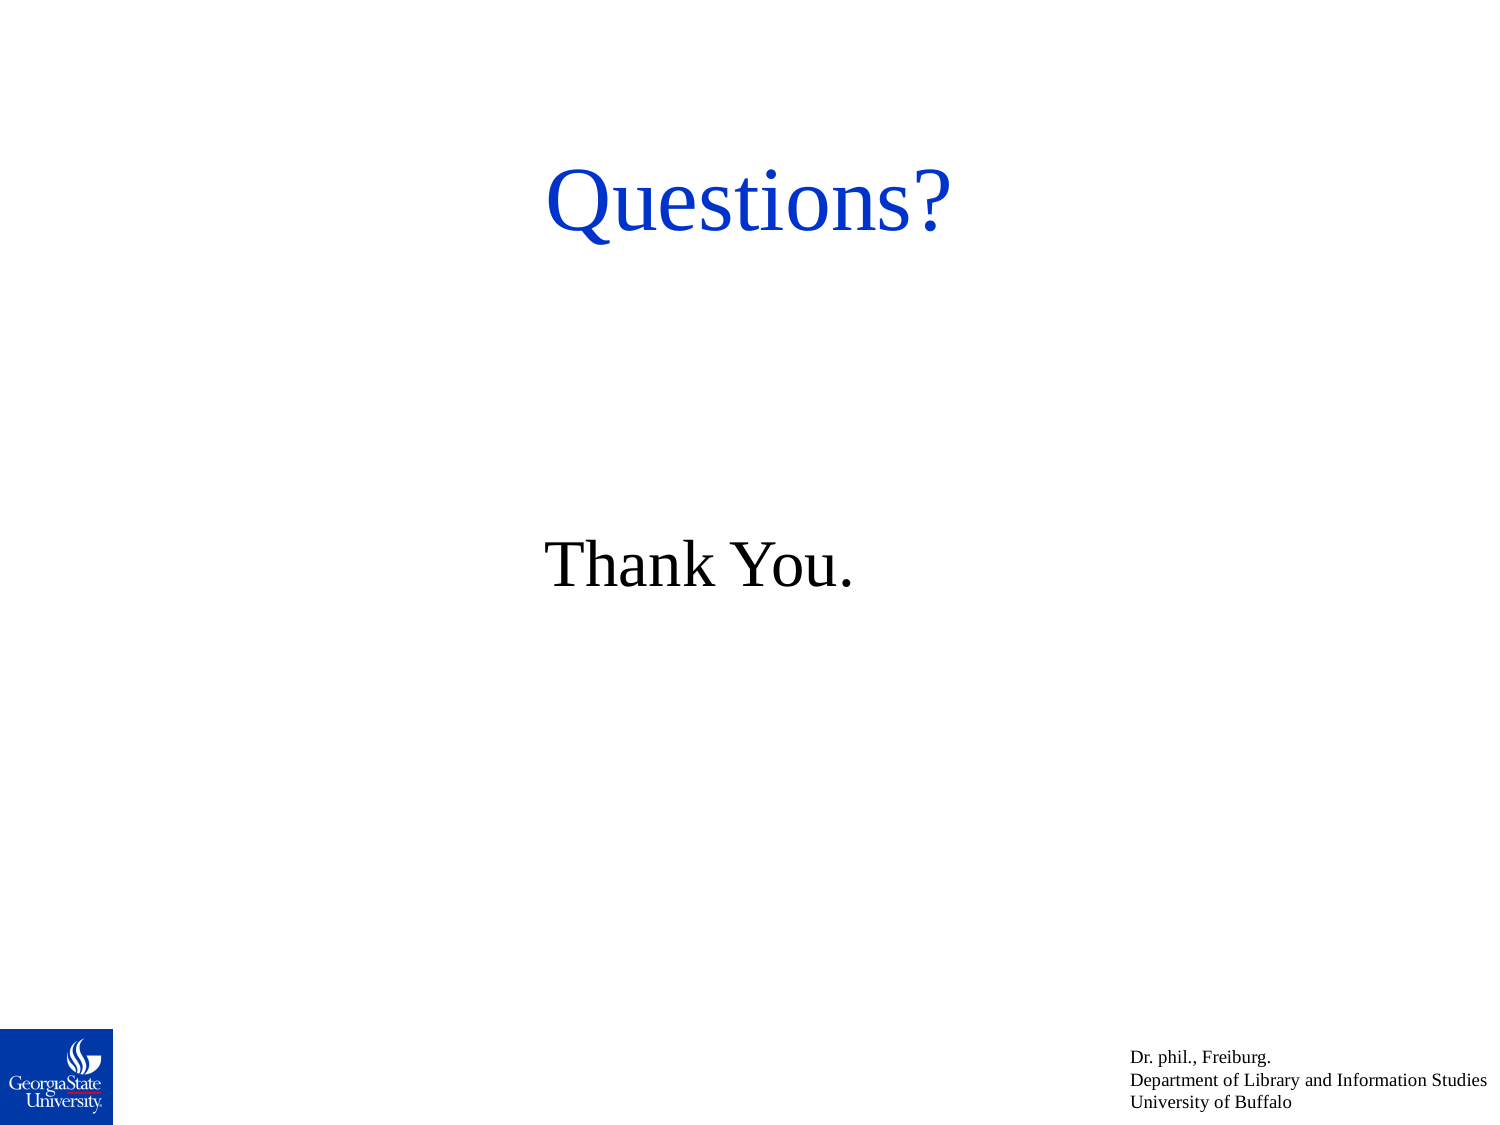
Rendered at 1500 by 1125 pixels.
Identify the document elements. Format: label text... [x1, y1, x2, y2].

picture [0, 1029, 113, 1125]
list Thank You. [387, 512, 1013, 988]
title Questions? [112, 99, 1388, 288]
